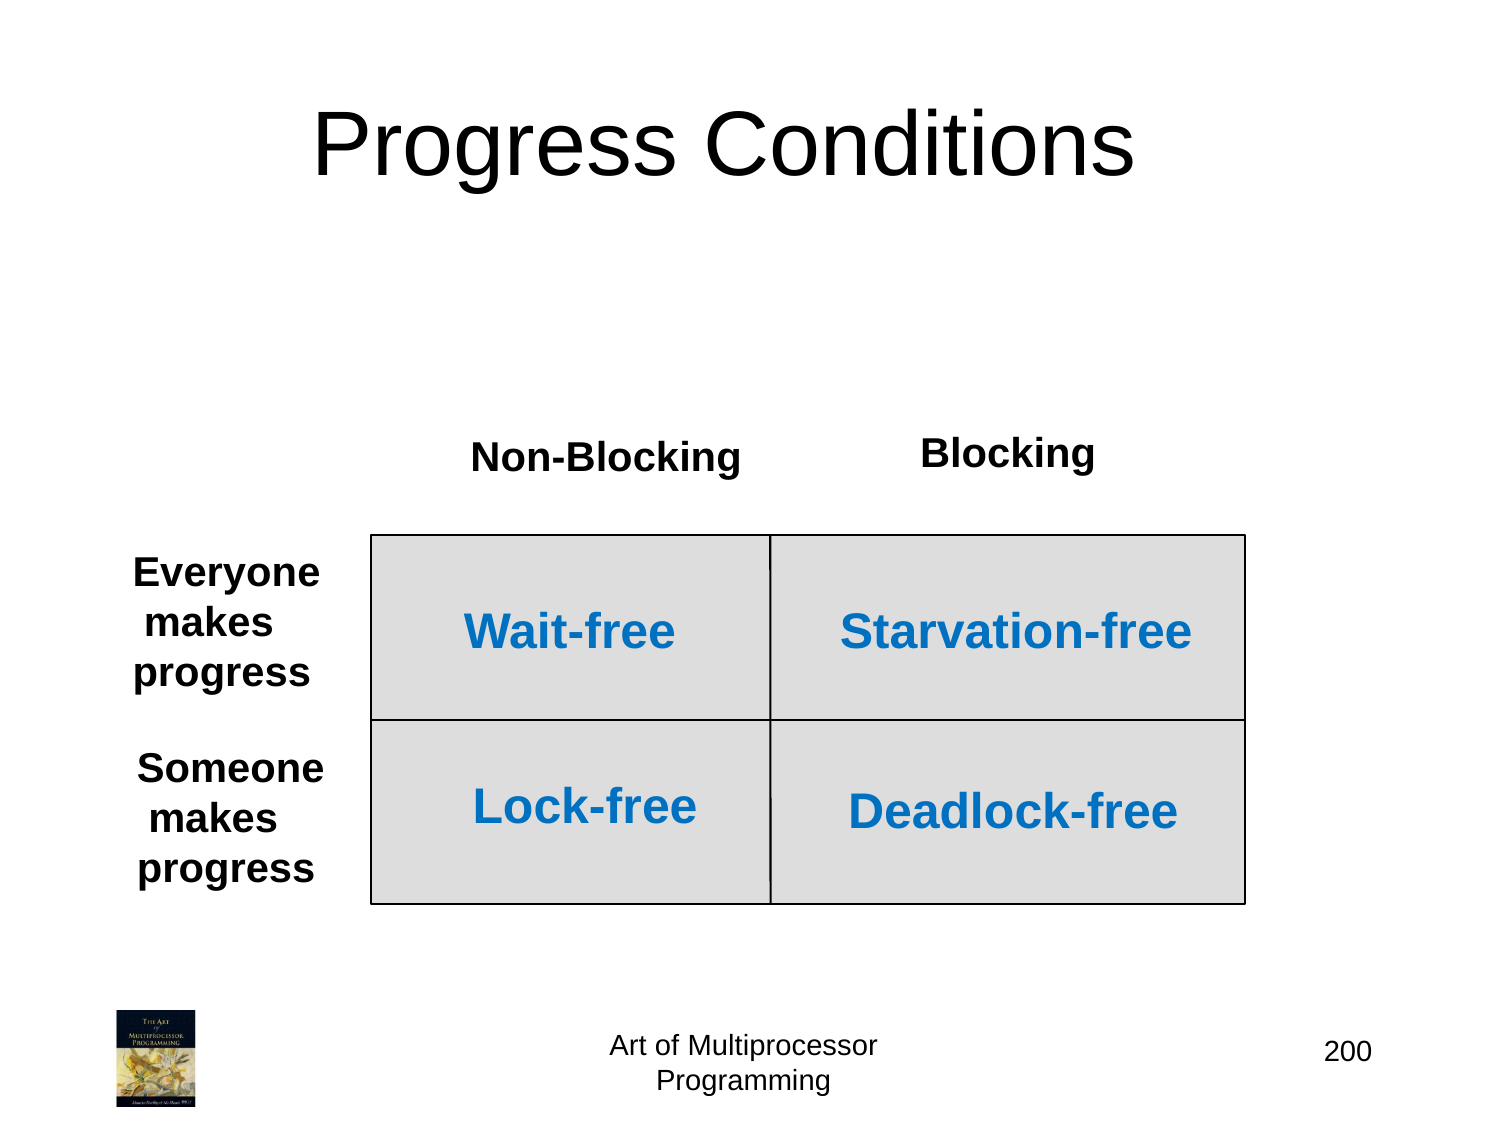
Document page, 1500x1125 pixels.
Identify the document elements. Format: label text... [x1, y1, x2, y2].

text_box Wait-free [449, 591, 692, 667]
footer Art of Multiprocessor Programming [506, 1018, 982, 1094]
text_box Someone makes progress [122, 733, 340, 899]
text_box Non-Blocking [455, 422, 757, 488]
picture [107, 1009, 205, 1107]
text_box [772, 725, 1245, 905]
text_box [370, 724, 769, 905]
text_box Lock-free [457, 766, 713, 842]
text_box Everyone makes progress [117, 537, 336, 703]
slide_number 200 [1074, 1024, 1388, 1101]
title Progress Conditions [74, 44, 1426, 233]
text_box Blocking [905, 418, 1112, 484]
text_box Starvation-free [825, 591, 1208, 667]
text_box [772, 535, 1245, 719]
text_box Deadlock-free [833, 770, 1194, 846]
text_box [370, 535, 769, 719]
